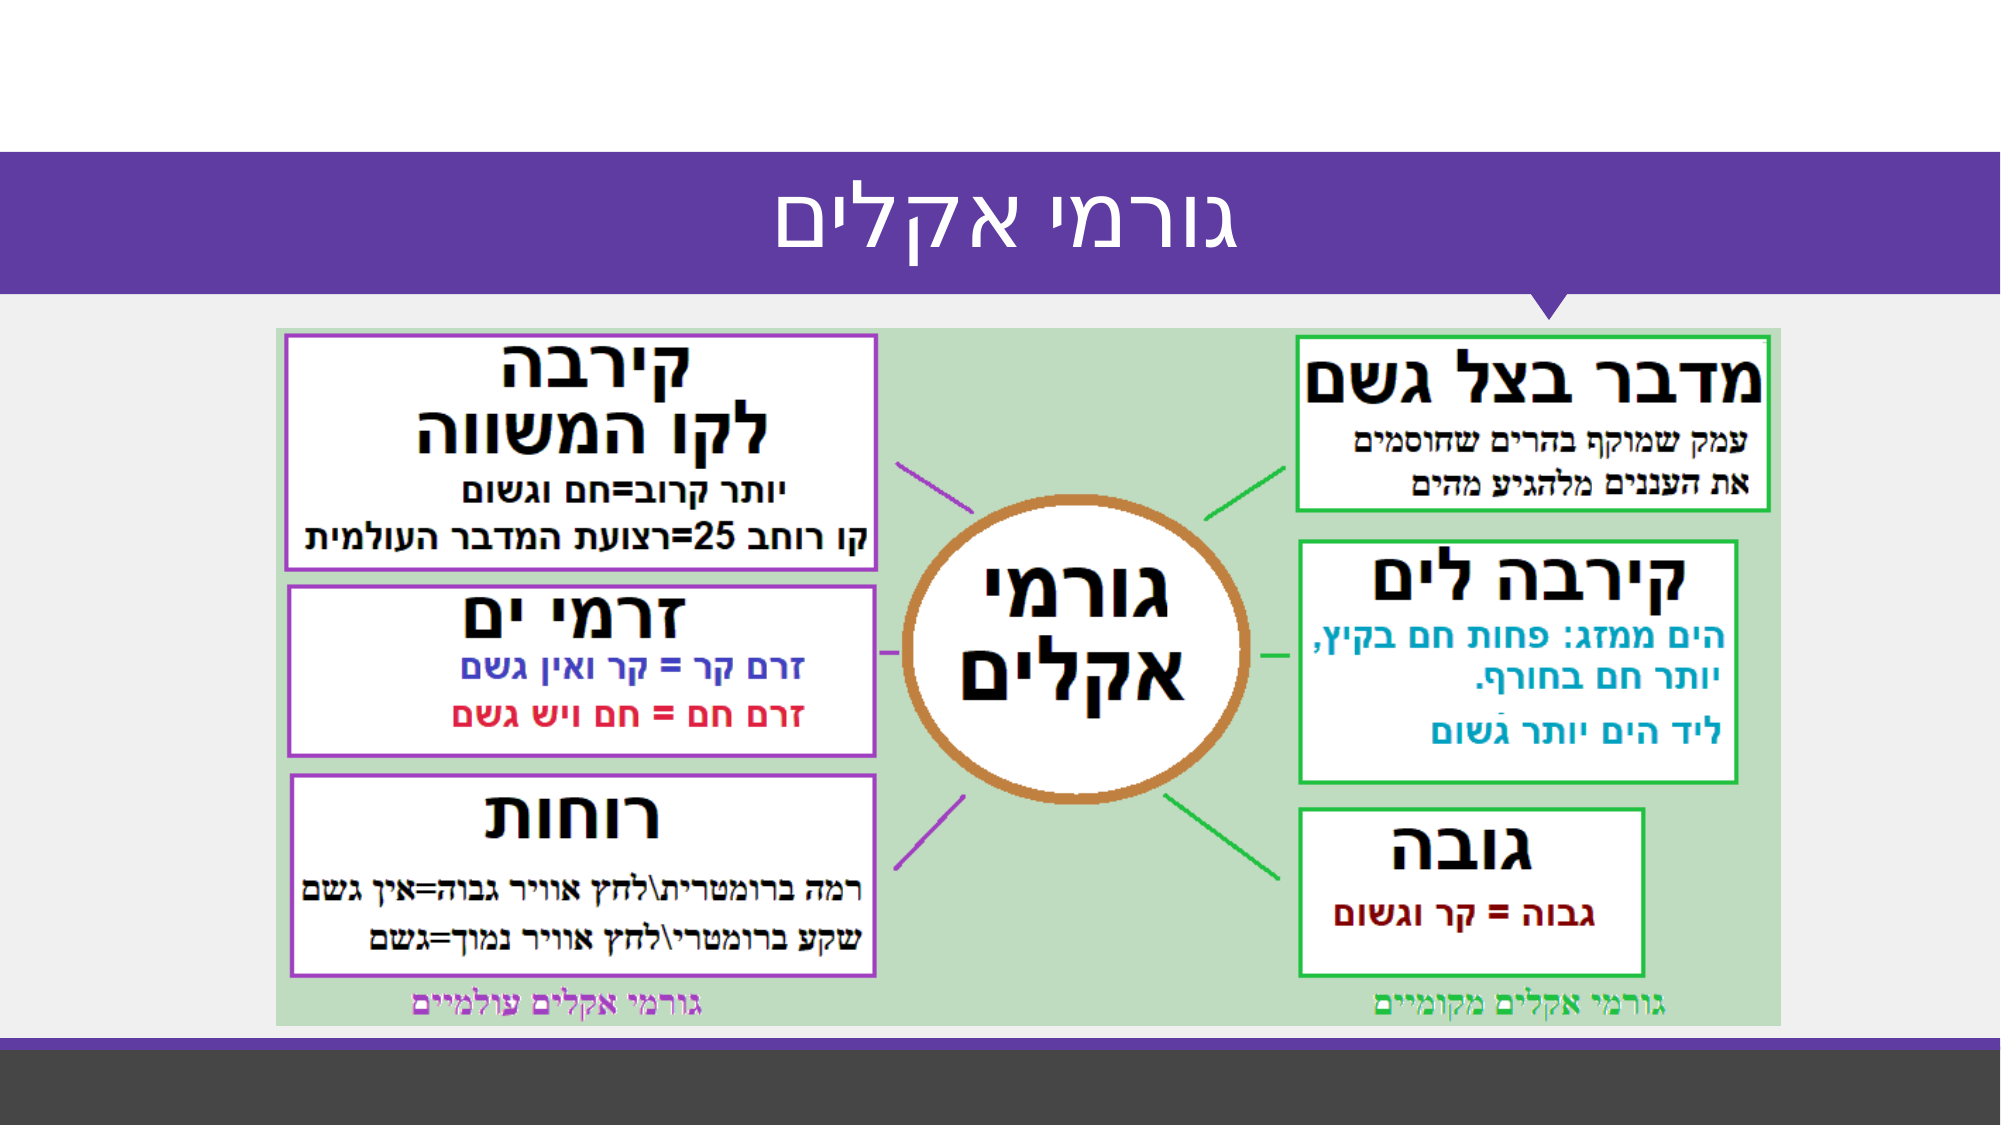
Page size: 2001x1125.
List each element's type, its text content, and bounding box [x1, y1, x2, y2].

picture [276, 327, 1782, 1027]
title גורמי אקלים [180, 36, 1830, 275]
